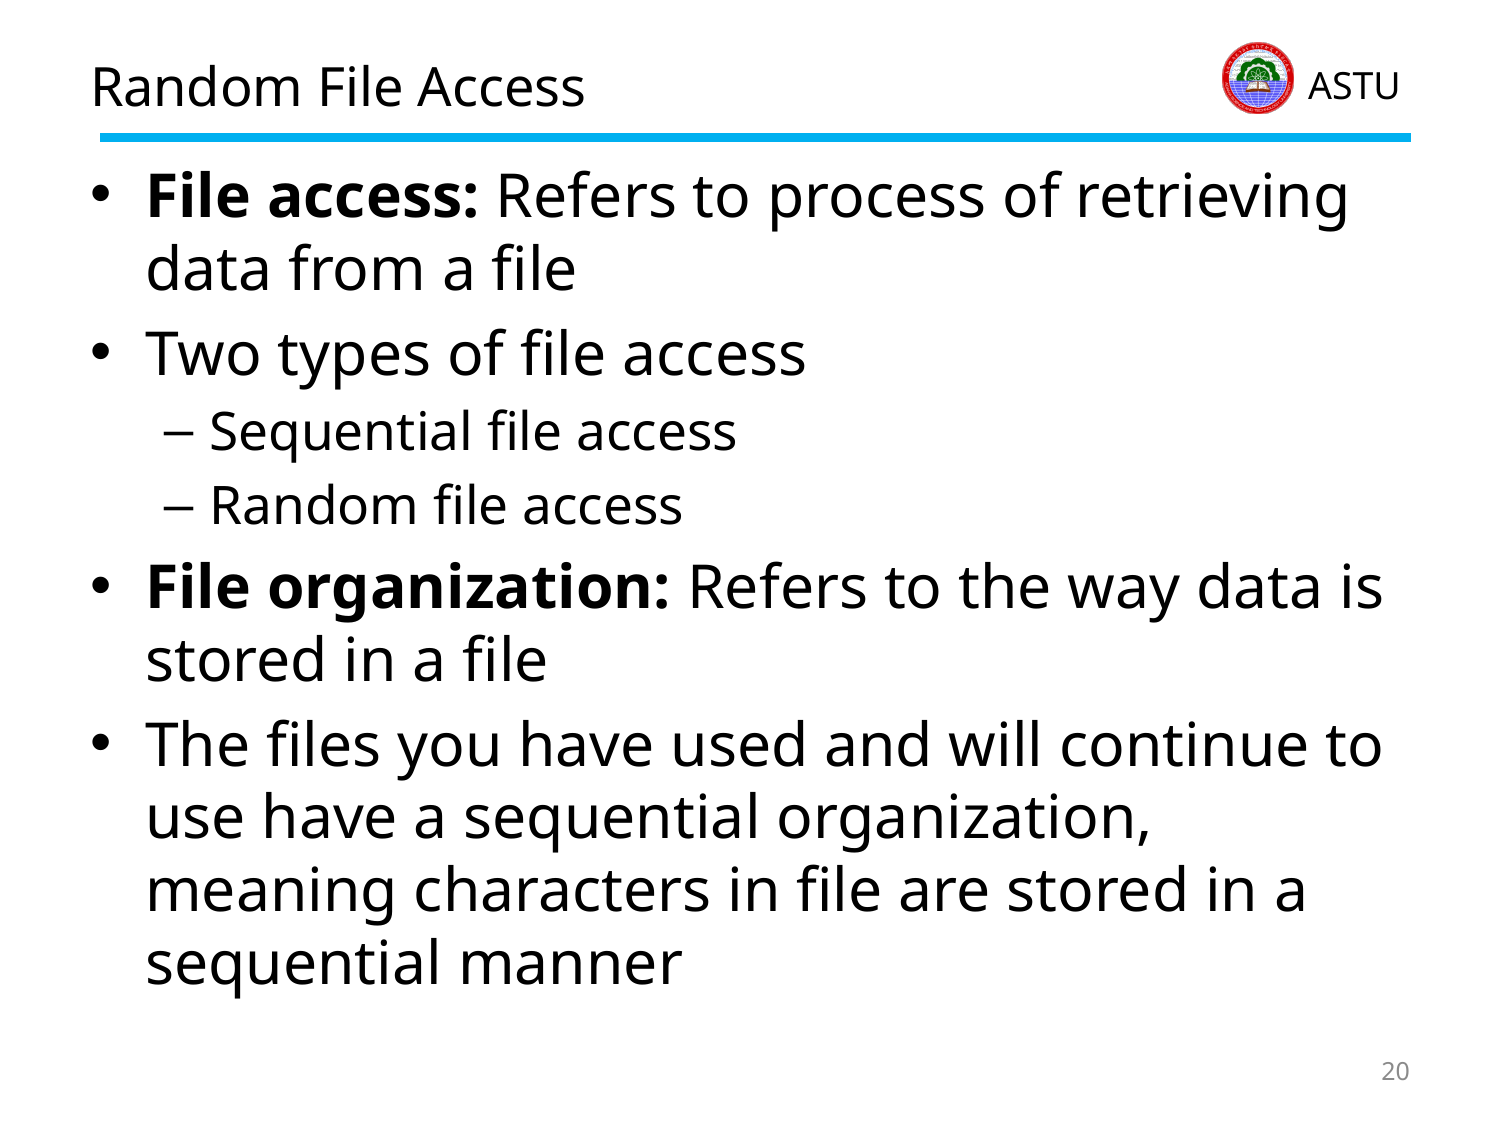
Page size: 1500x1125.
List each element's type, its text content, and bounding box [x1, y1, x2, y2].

title Random File Access [75, 45, 1425, 126]
slide_number 20 [1074, 1042, 1425, 1103]
list File access: Refers to process of retrieving data from a file Two types of file access Sequential file access Random file access File organization: Refers to the way data is stored in a file The files you have used and will continue to use have a sequential organization, meaning characters in file are stored in a sequential manner [75, 149, 1425, 1005]
